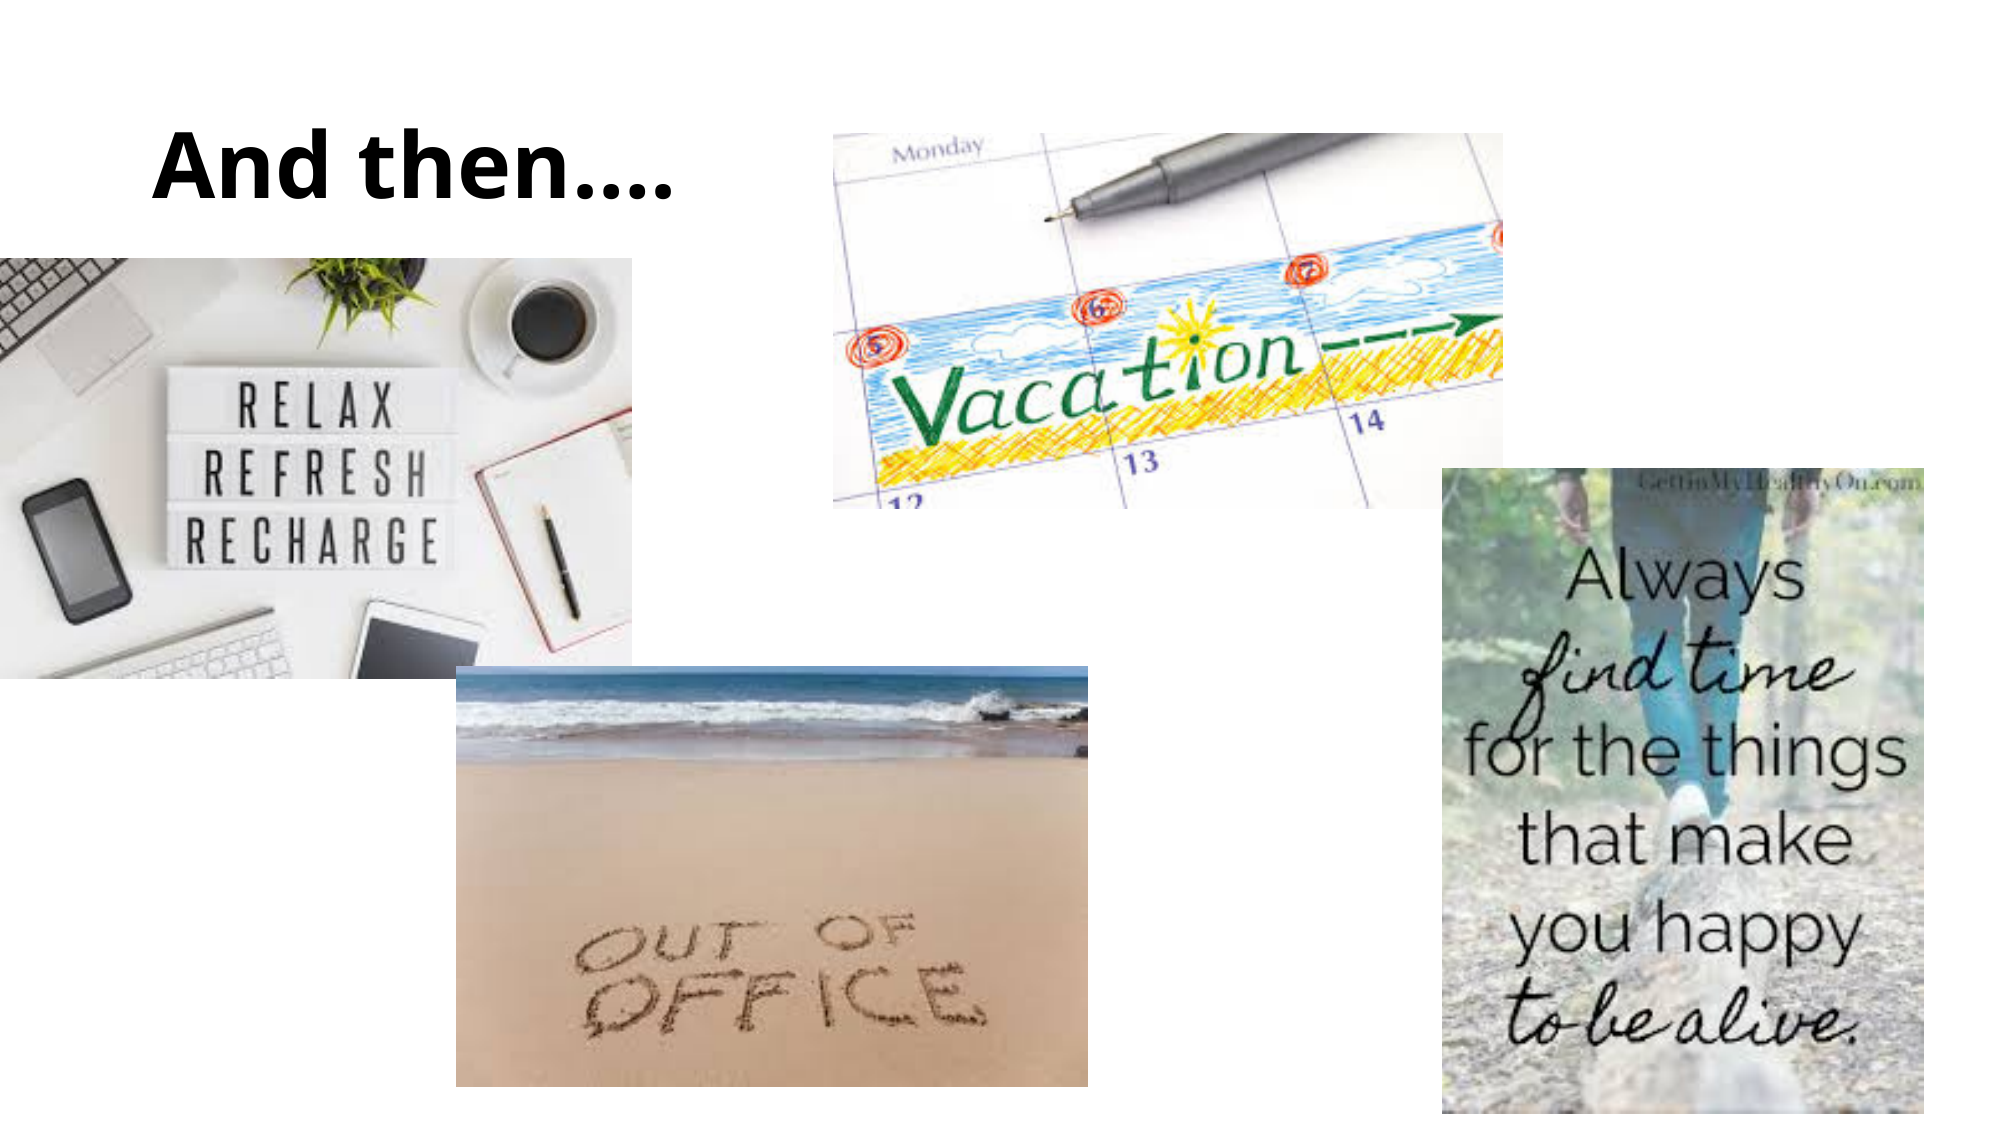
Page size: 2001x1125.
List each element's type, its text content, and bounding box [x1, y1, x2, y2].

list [0, 257, 632, 679]
picture [455, 666, 1088, 1088]
picture [832, 133, 1924, 1114]
title And then…. [137, 59, 1863, 278]
